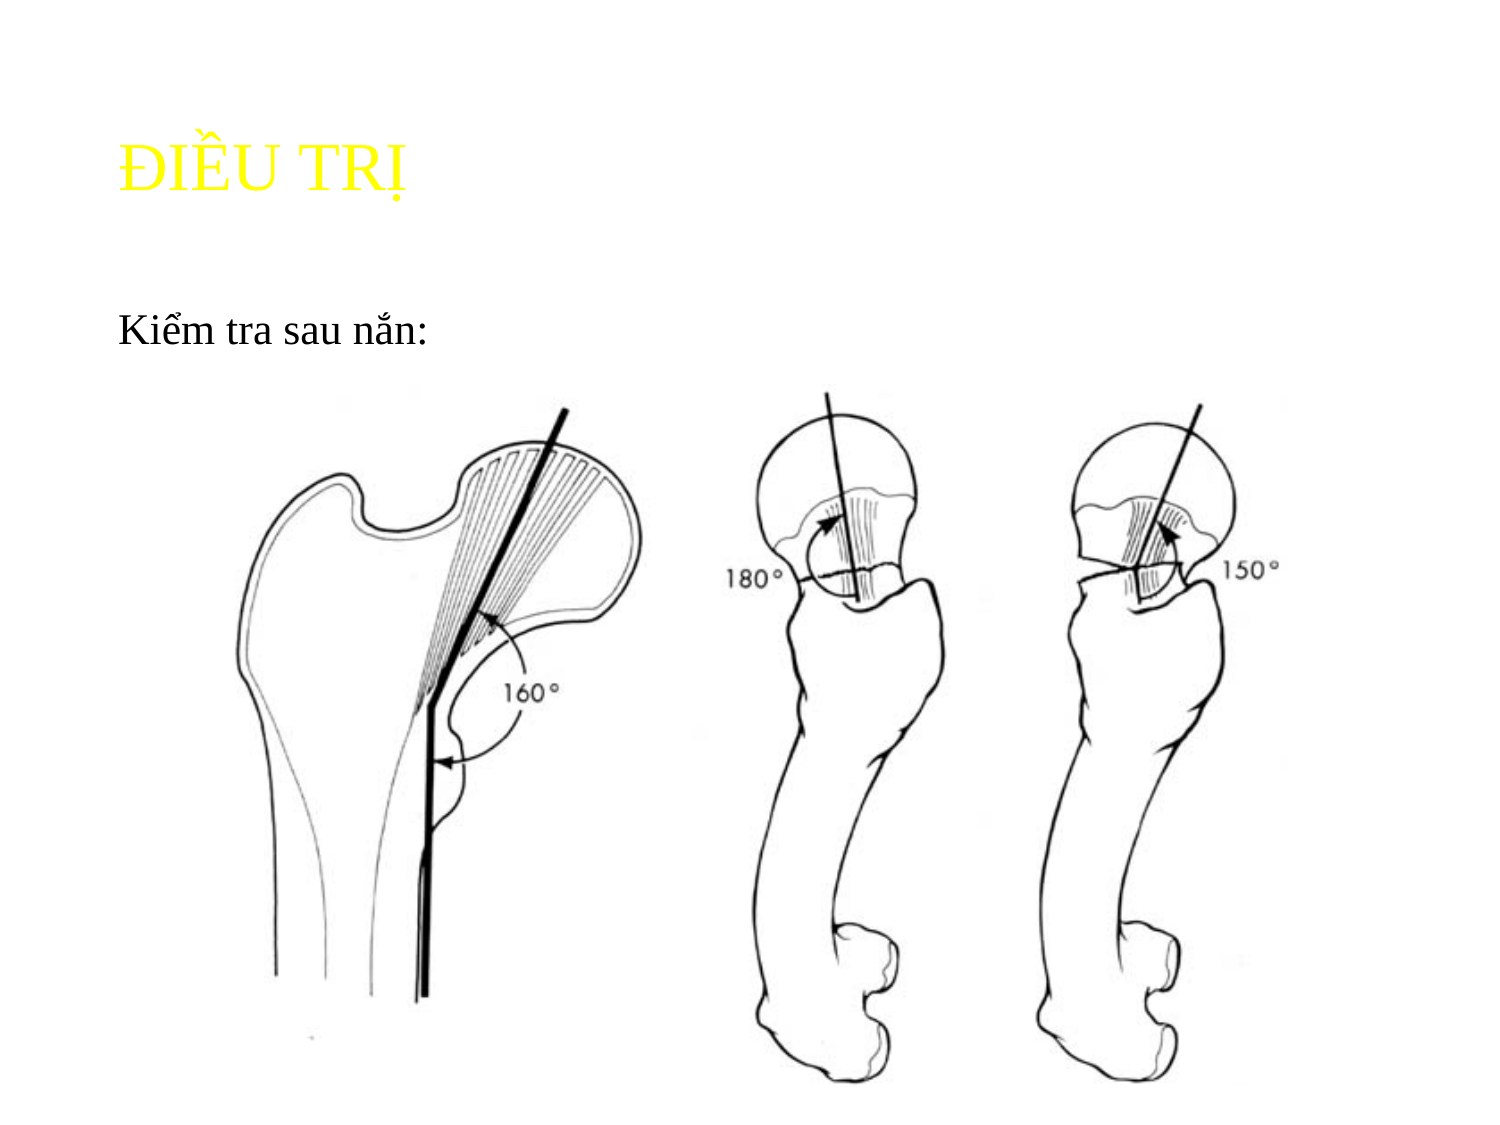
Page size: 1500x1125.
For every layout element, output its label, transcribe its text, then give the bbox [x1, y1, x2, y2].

list Kiểm tra sau nắn: [103, 299, 1397, 1014]
title ĐIỀU TRỊ [103, 59, 1397, 278]
picture [224, 384, 1288, 1087]
